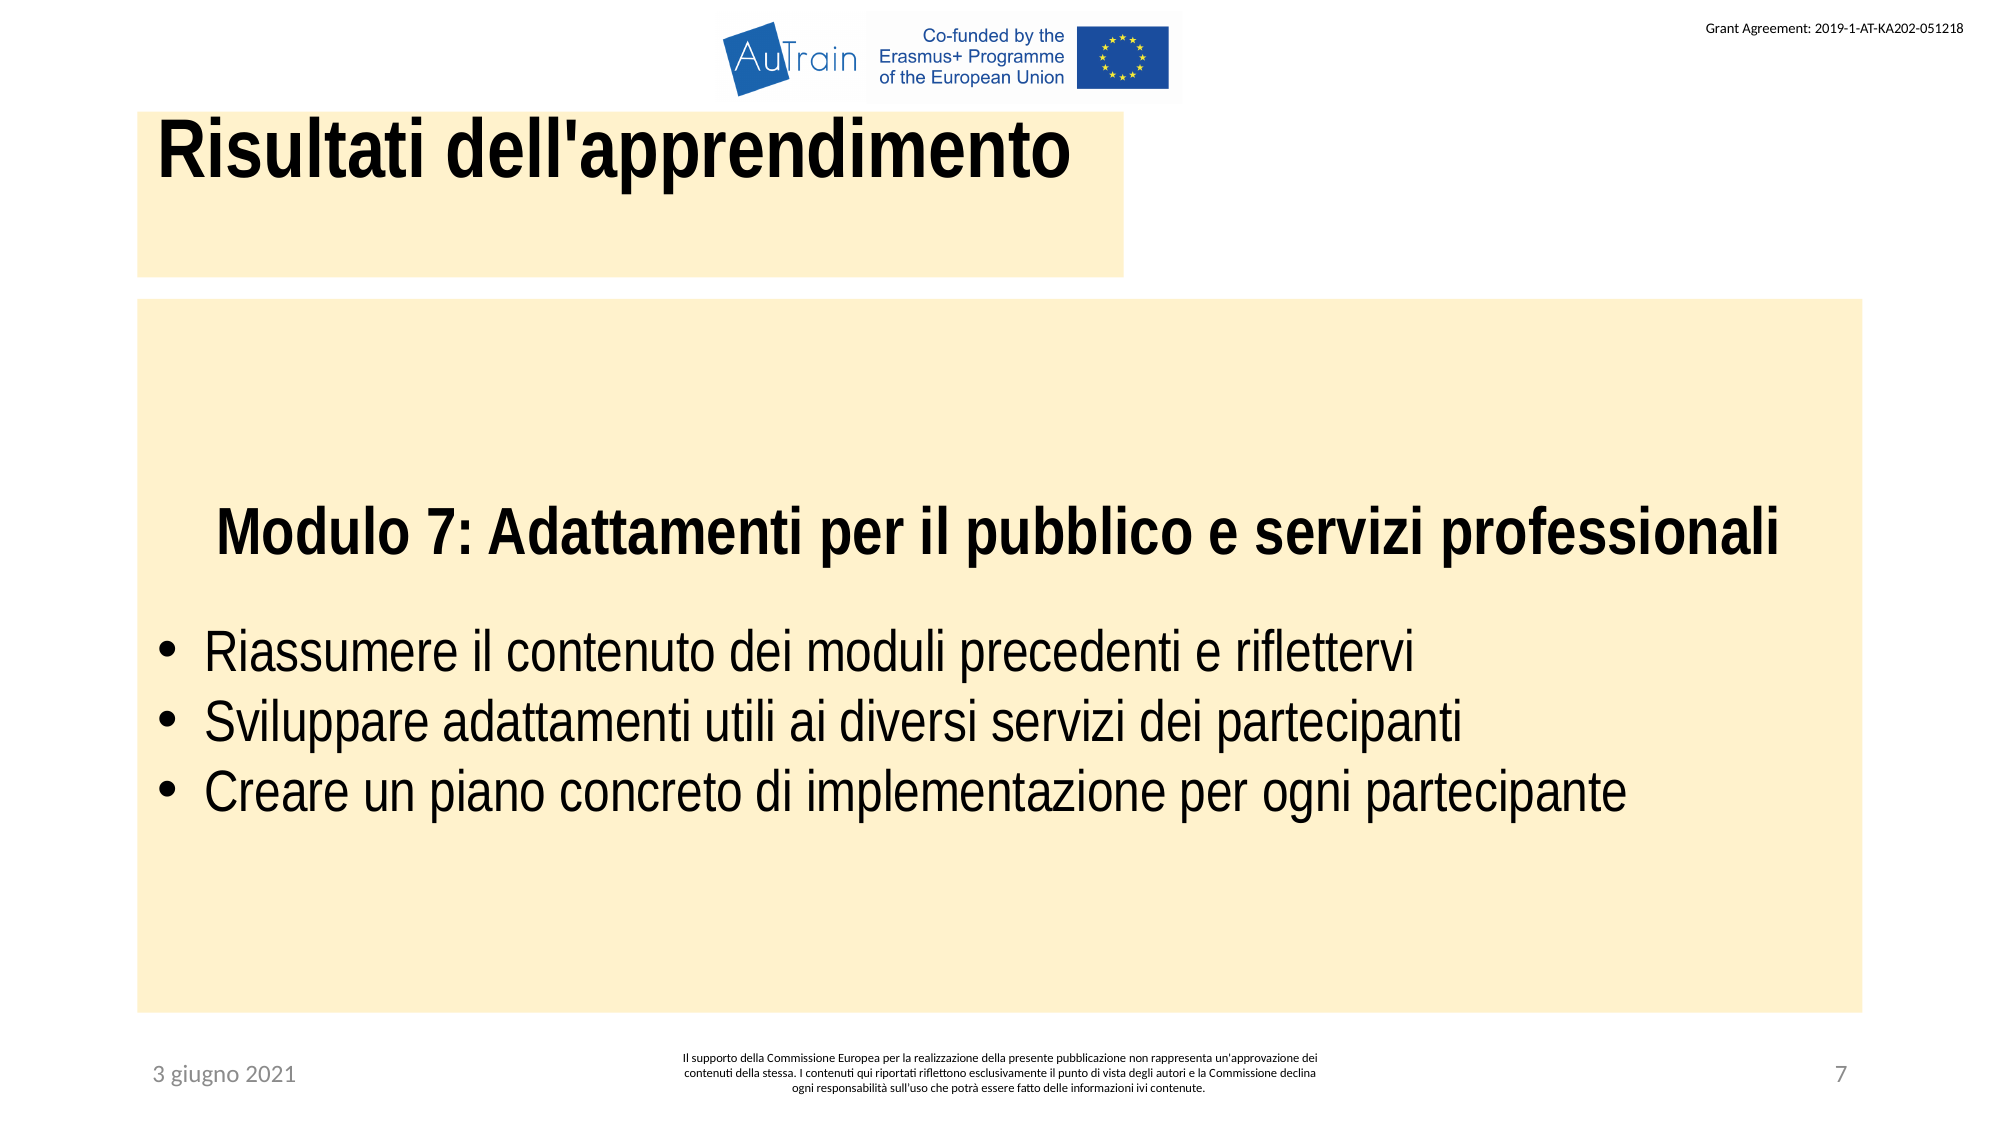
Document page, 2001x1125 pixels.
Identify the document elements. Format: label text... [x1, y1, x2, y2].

slide_number 7 [1412, 1042, 1863, 1103]
text_box Modulo 7: Adattamenti per il pubblico e servizi professionali Riassumere il contenuto dei moduli precedenti e riflettervi Sviluppare adattamenti utili ai diversi servizi dei partecipanti Creare un piano concreto di implementazione per ogni partecipante [137, 298, 1863, 1013]
slide_number 3 giugno 2021 [137, 1042, 588, 1103]
text_box Risultati dell'apprendimento [137, 111, 1124, 278]
footer Il supporto della Commissione Europea per la realizzazione della presente pubblicazione non rappresenta un'approvazione dei contenuti della stessa. I contenuti qui riportati riflettono esclusivamente il punto di vista degli autori e la Commissione declina ogni responsabilità sull’uso che potrà essere fatto delle informazioni ivi contenute. [662, 1042, 1338, 1103]
picture [715, 11, 1183, 104]
